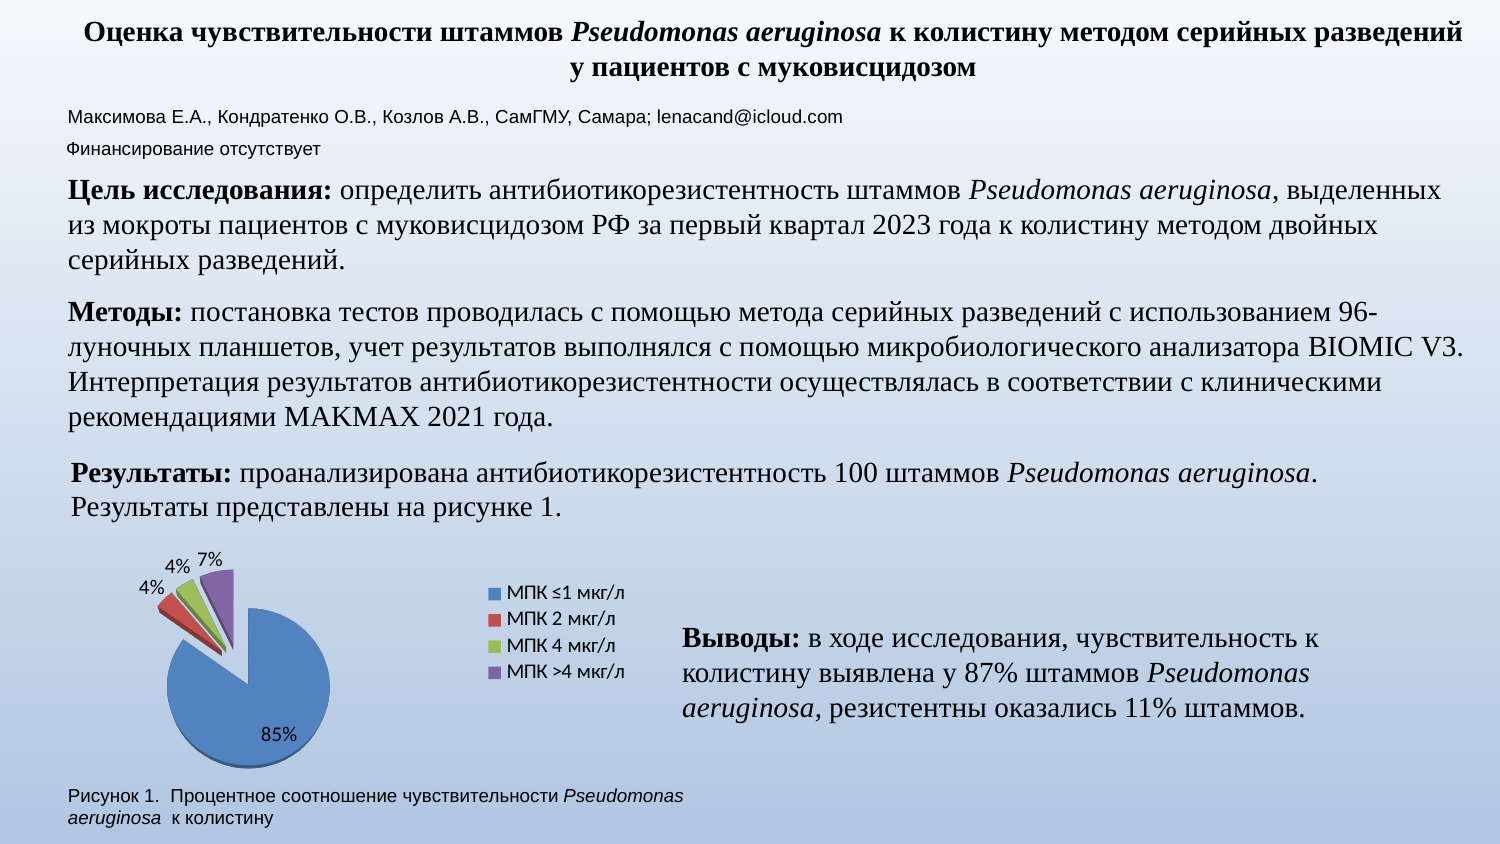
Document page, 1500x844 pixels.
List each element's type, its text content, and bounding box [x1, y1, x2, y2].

text_box Выводы: в ходе исследования, чувствительность к колистину выявлена у 87% штаммов Pseudomonas aeruginosa, резистентны оказались 11% штаммов. [667, 610, 1471, 731]
text_box Цель исследования: определить антибиотикорезистентность штаммов Pseudomonas aeruginosa, выделенных из мокроты пациентов с муковисцидозом РФ за первый квартал 2023 года к колистину методом двойных серийных разведений. [53, 162, 1471, 283]
title Оценка чувствительности штаммов Pseudomonas aeruginosa к колистину методом серийных разведений у пациентов с муковисцидозом [64, 0, 1483, 95]
text_box Финансирование отсутствует [51, 129, 536, 167]
text_box Методы: постановка тестов проводилась с помощью метода серийных разведений с использованием 96-луночных планшетов, учет результатов выполнялся с помощью микробиологического анализатора BIOMIC V3. Интерпретация результатов антибиотикорезистентности осуществлялась в соответствии с клиническими рекомендациями MAKMAX 2021 года. [53, 284, 1483, 440]
text_box Результаты: проанализирована антибиотикорезистентность 100 штаммов Pseudomonas aeruginosa. Результаты представлены на рисунке 1. [56, 445, 1474, 531]
text_box Максимова Е.А., Кондратенко О.В., Козлов А.В., СамГМУ, Самара; lenacand@icloud.com [53, 97, 1223, 135]
chart [29, 460, 646, 807]
text_box Рисунок 1. Процентное соотношение чувствительности Pseudomonas aeruginosa к колистину [53, 776, 703, 836]
